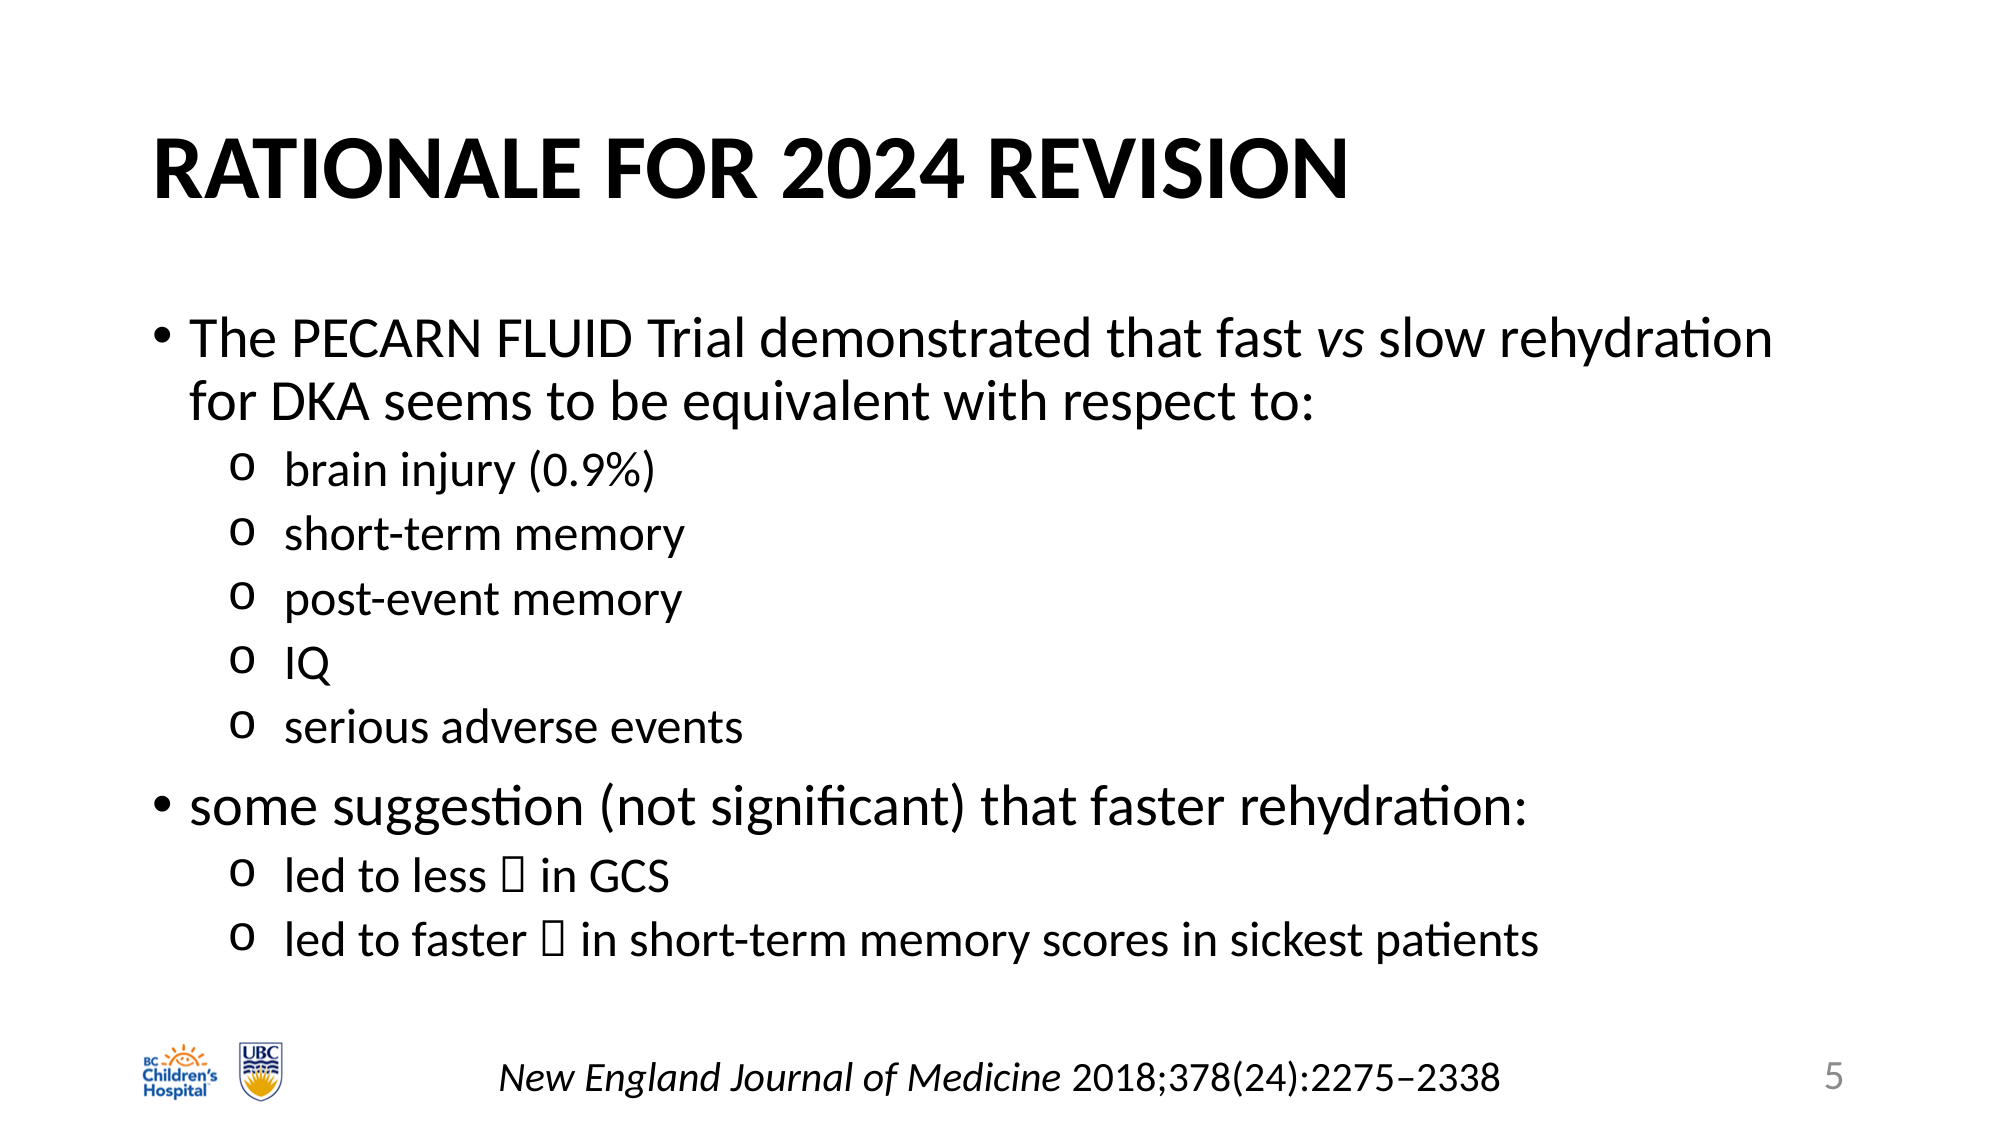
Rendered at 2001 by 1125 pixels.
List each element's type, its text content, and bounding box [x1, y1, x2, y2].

title RATIONALE FOR 2024 REVISION [137, 59, 1863, 278]
slide_number 5 [1740, 1042, 1860, 1103]
picture [138, 1042, 283, 1102]
list The PECARN FLUID Trial demonstrated that fast vs slow rehydration for DKA seems to be equivalent with respect to: brain injury (0.9%) short-term memory post-event memory IQ serious adverse events some suggestion (not significant) that faster rehydration: led to less  in GCS led to faster  in short-term memory scores in sickest patients [137, 299, 1863, 1014]
footer New England Journal of Medicine 2018;378(24):2275–2338 [399, 1042, 1600, 1103]
